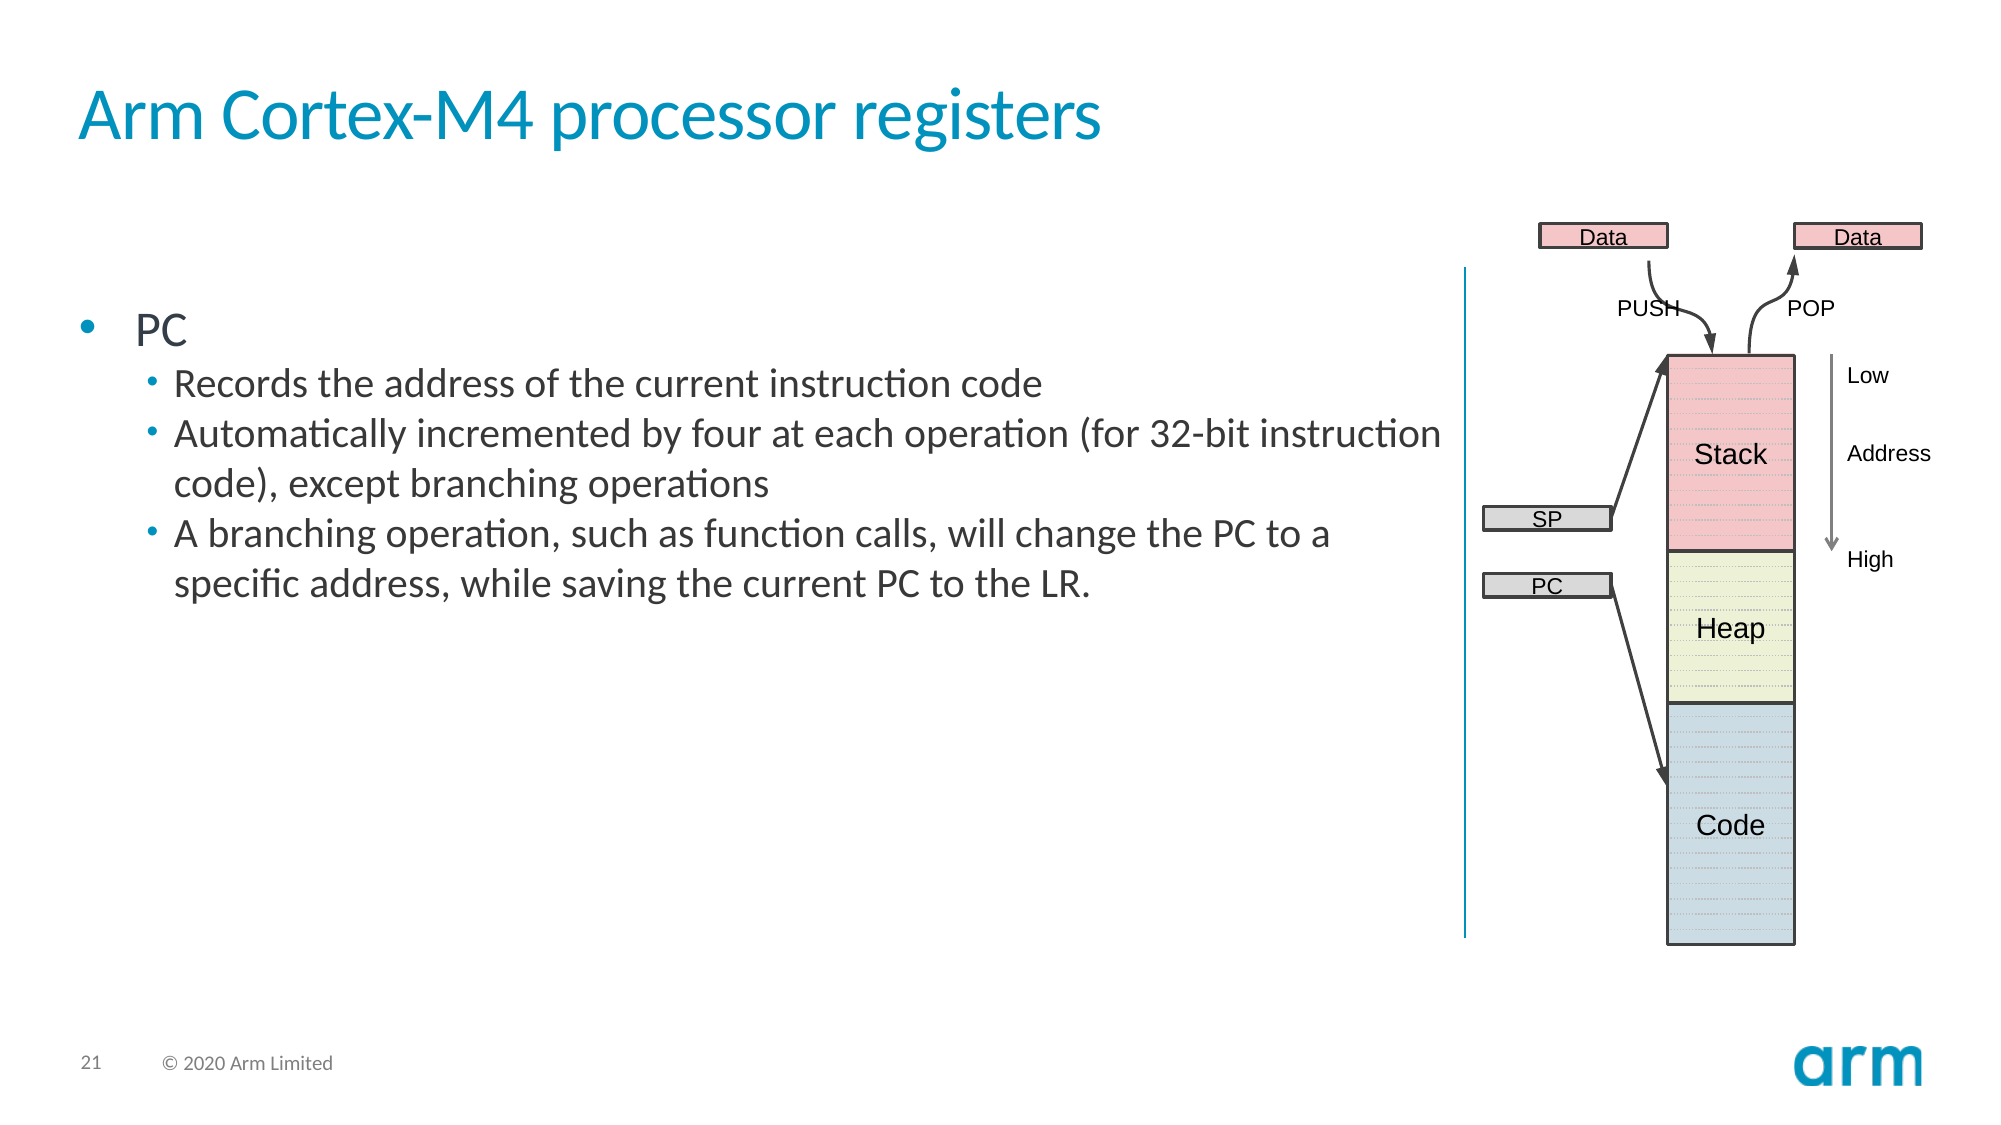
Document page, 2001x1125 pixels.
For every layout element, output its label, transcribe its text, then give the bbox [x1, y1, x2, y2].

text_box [1483, 223, 1947, 945]
list PC Records the address of the current instruction code Automatically incremented by four at each operation (for 32-bit instruction code), except branching operations A branching operation, such as function calls, will change the PC to a specific address, while saving the current PC to the LR. [78, 223, 1449, 938]
title Arm Cortex-M4 processor registers [78, 78, 1922, 163]
